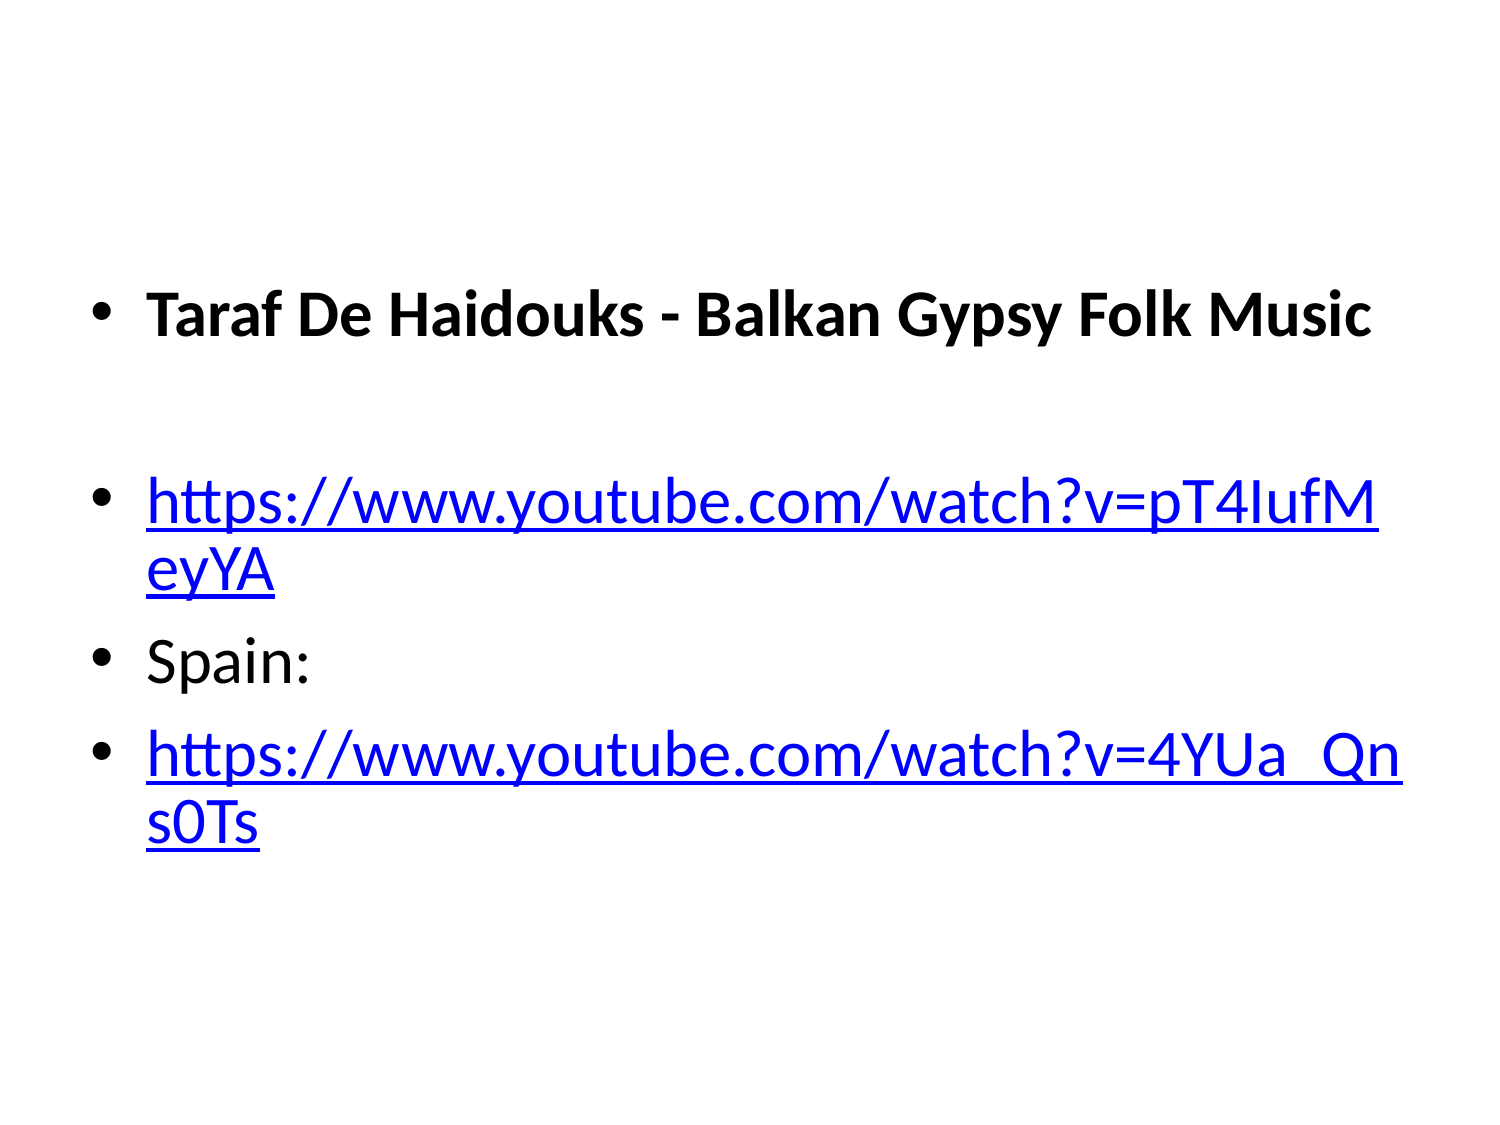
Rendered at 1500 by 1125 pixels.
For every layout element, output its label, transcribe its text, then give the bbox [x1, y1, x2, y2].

list Taraf De Haidouks - Balkan Gypsy Folk Music https://www.youtube.com/watch?v=pT4IufMeyYA Spain: https://www.youtube.com/watch?v=4YUa_Qns0Ts [75, 262, 1425, 1005]
